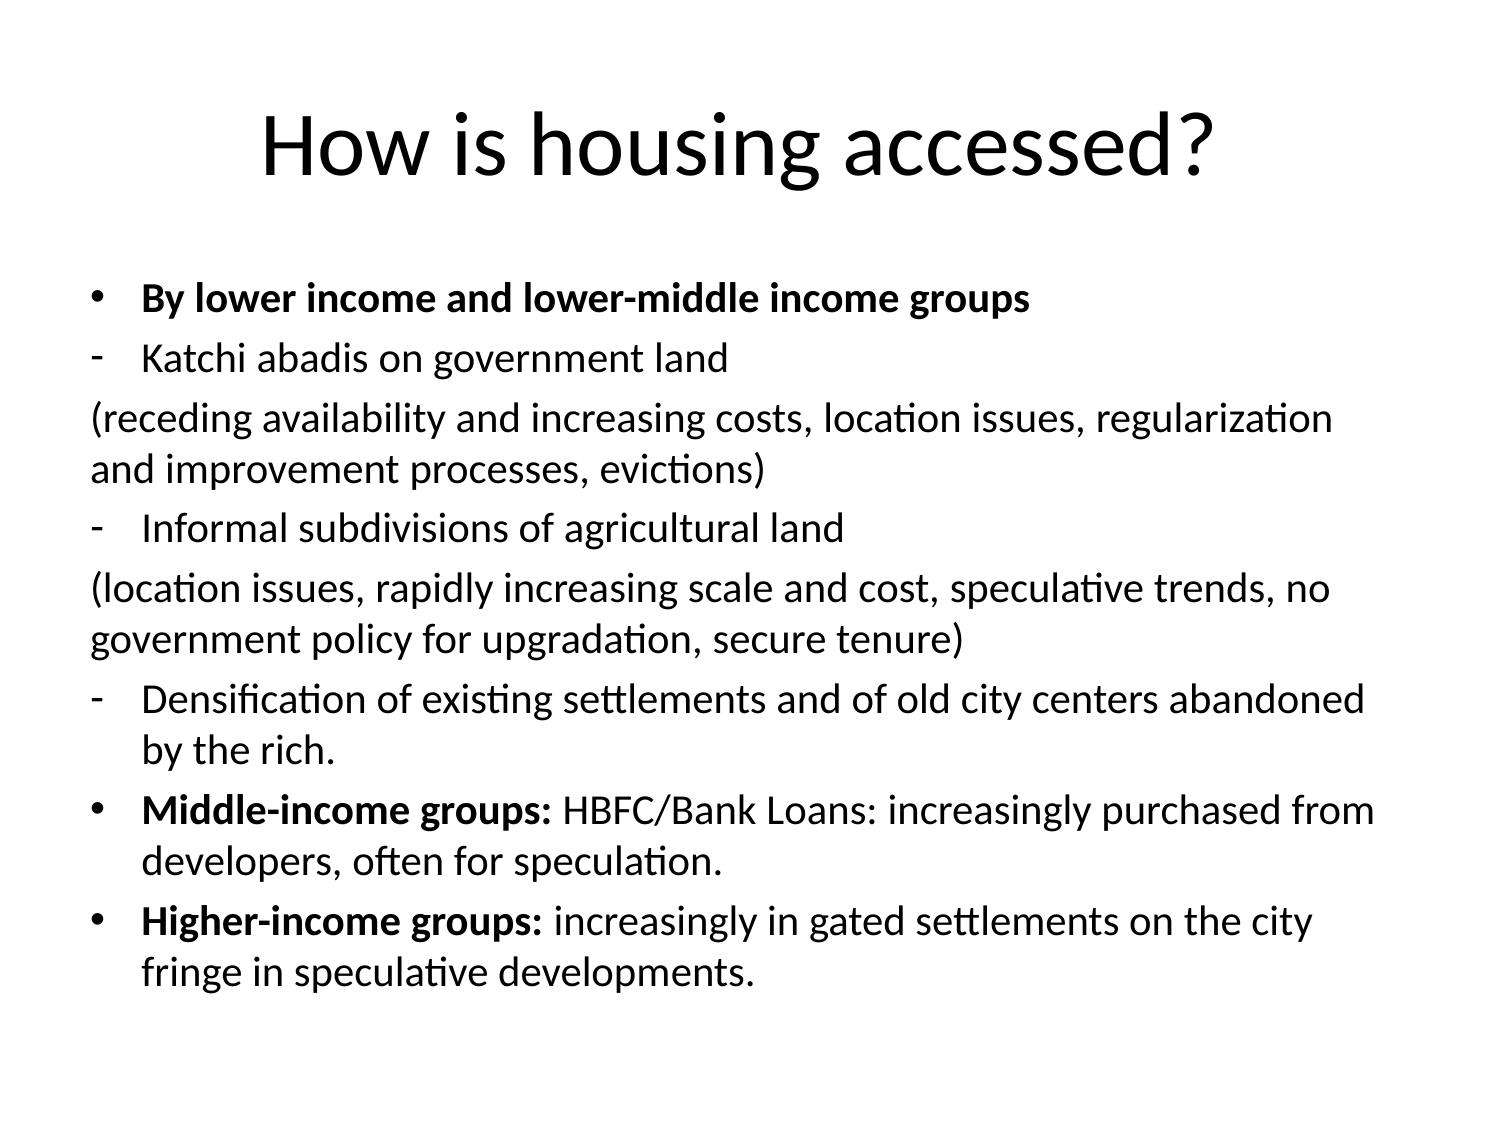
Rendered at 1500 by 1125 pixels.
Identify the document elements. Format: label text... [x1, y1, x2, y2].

list By lower income and lower-middle income groups Katchi abadis on government land (receding availability and increasing costs, location issues, regularization and improvement processes, evictions) Informal subdivisions of agricultural land (location issues, rapidly increasing scale and cost, speculative trends, no government policy for upgradation, secure tenure) Densification of existing settlements and of old city centers abandoned by the rich. Middle-income groups: HBFC/Bank Loans: increasingly purchased from developers, often for speculation. Higher-income groups: increasingly in gated settlements on the city fringe in speculative developments. [75, 262, 1425, 1005]
title How is housing accessed? [75, 45, 1425, 233]
